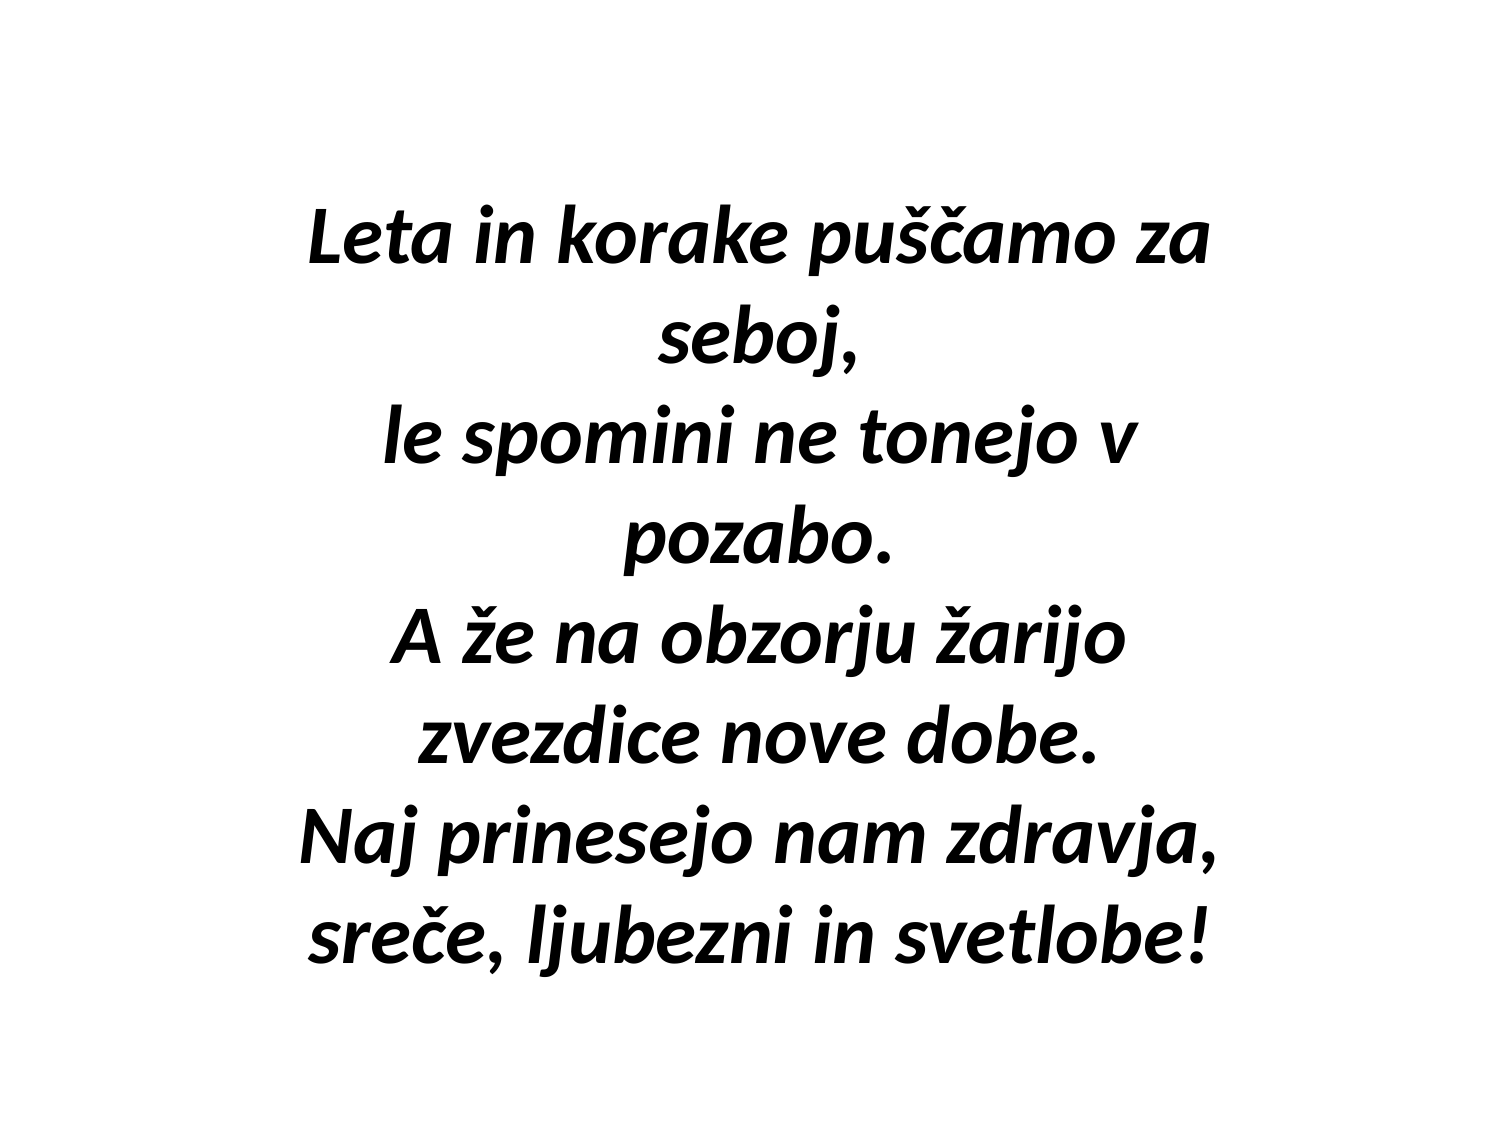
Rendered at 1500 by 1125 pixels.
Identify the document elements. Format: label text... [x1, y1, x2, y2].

text_box Leta in korake puščamo za seboj, le spomini ne tonejo v pozabo. A že na obzorju žarijo zvezdice nove dobe. Naj prinesejo nam zdravja, sreče, ljubezni in svetlobe! [265, 172, 1255, 988]
